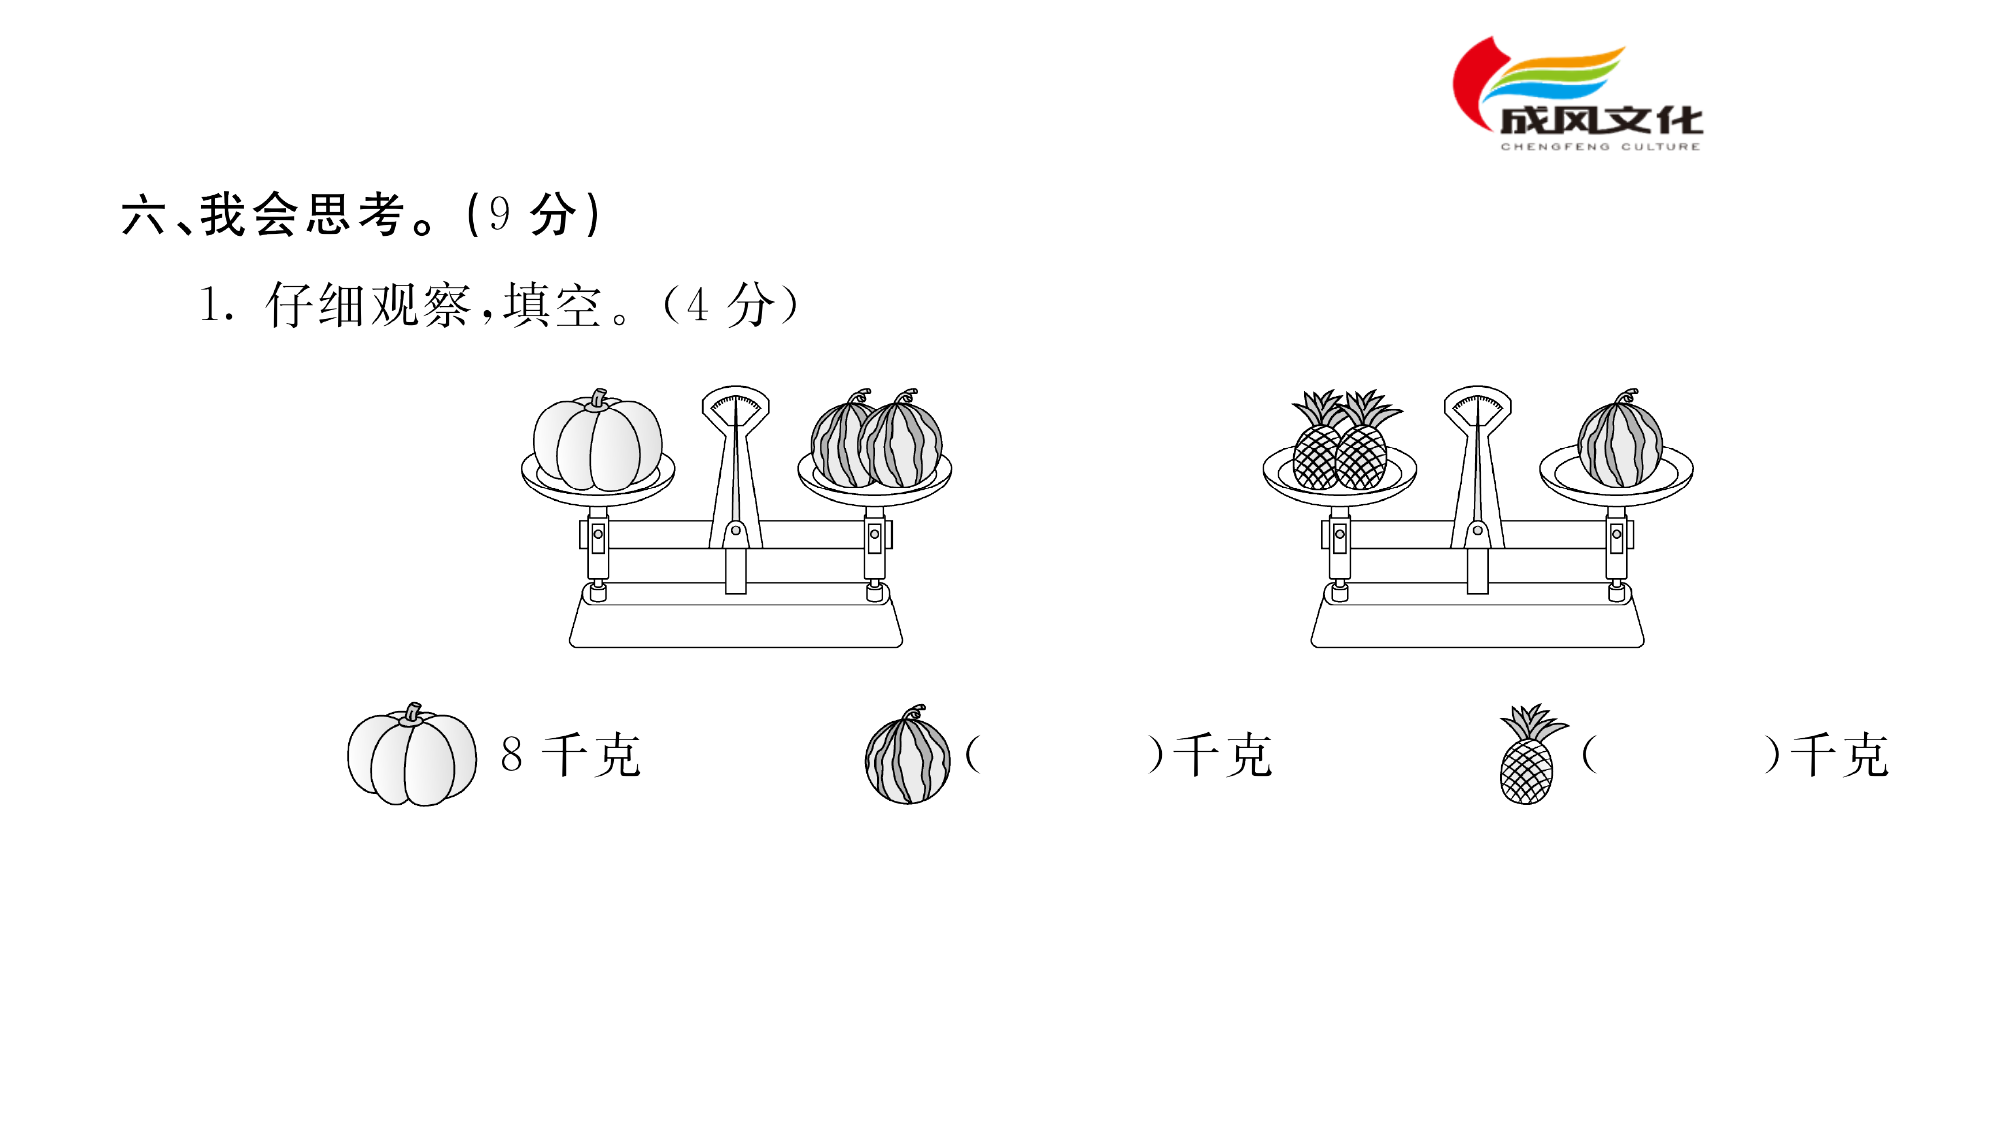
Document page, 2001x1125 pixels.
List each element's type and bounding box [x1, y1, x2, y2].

picture [118, 30, 2000, 823]
